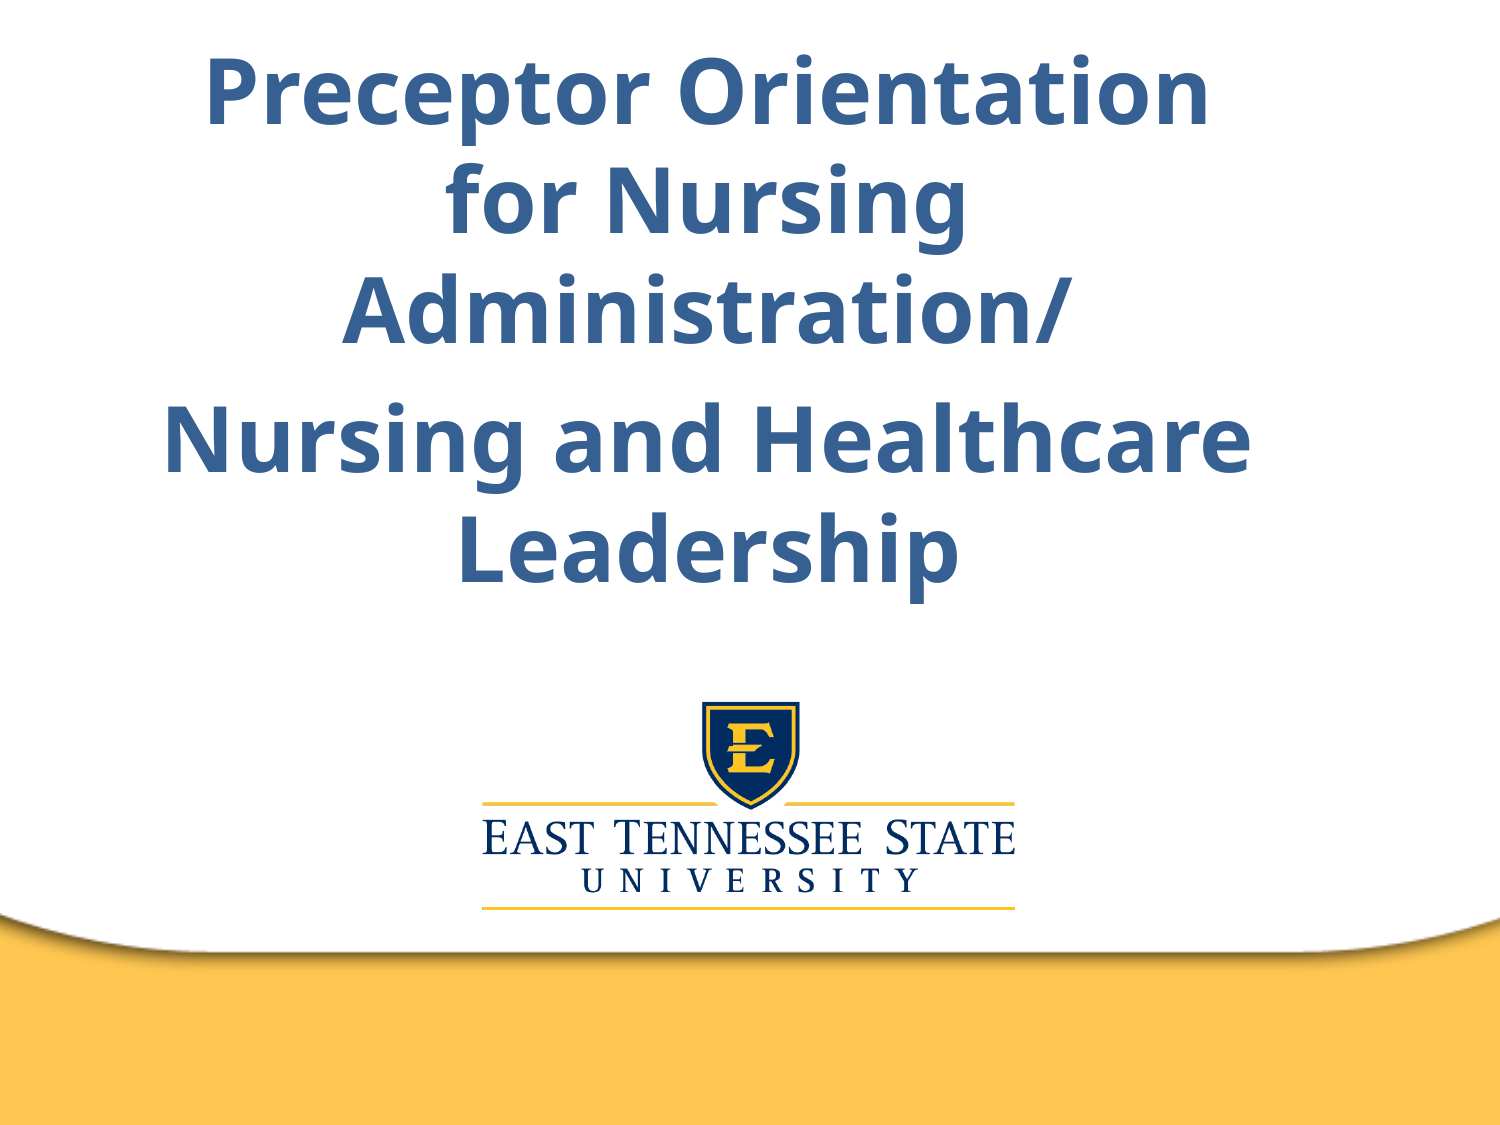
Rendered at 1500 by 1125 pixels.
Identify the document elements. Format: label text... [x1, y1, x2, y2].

subtitle Preceptor Orientation for Nursing Administration/ Nursing and Healthcare Leadership [141, 24, 1275, 352]
picture [0, 0, 1500, 1125]
